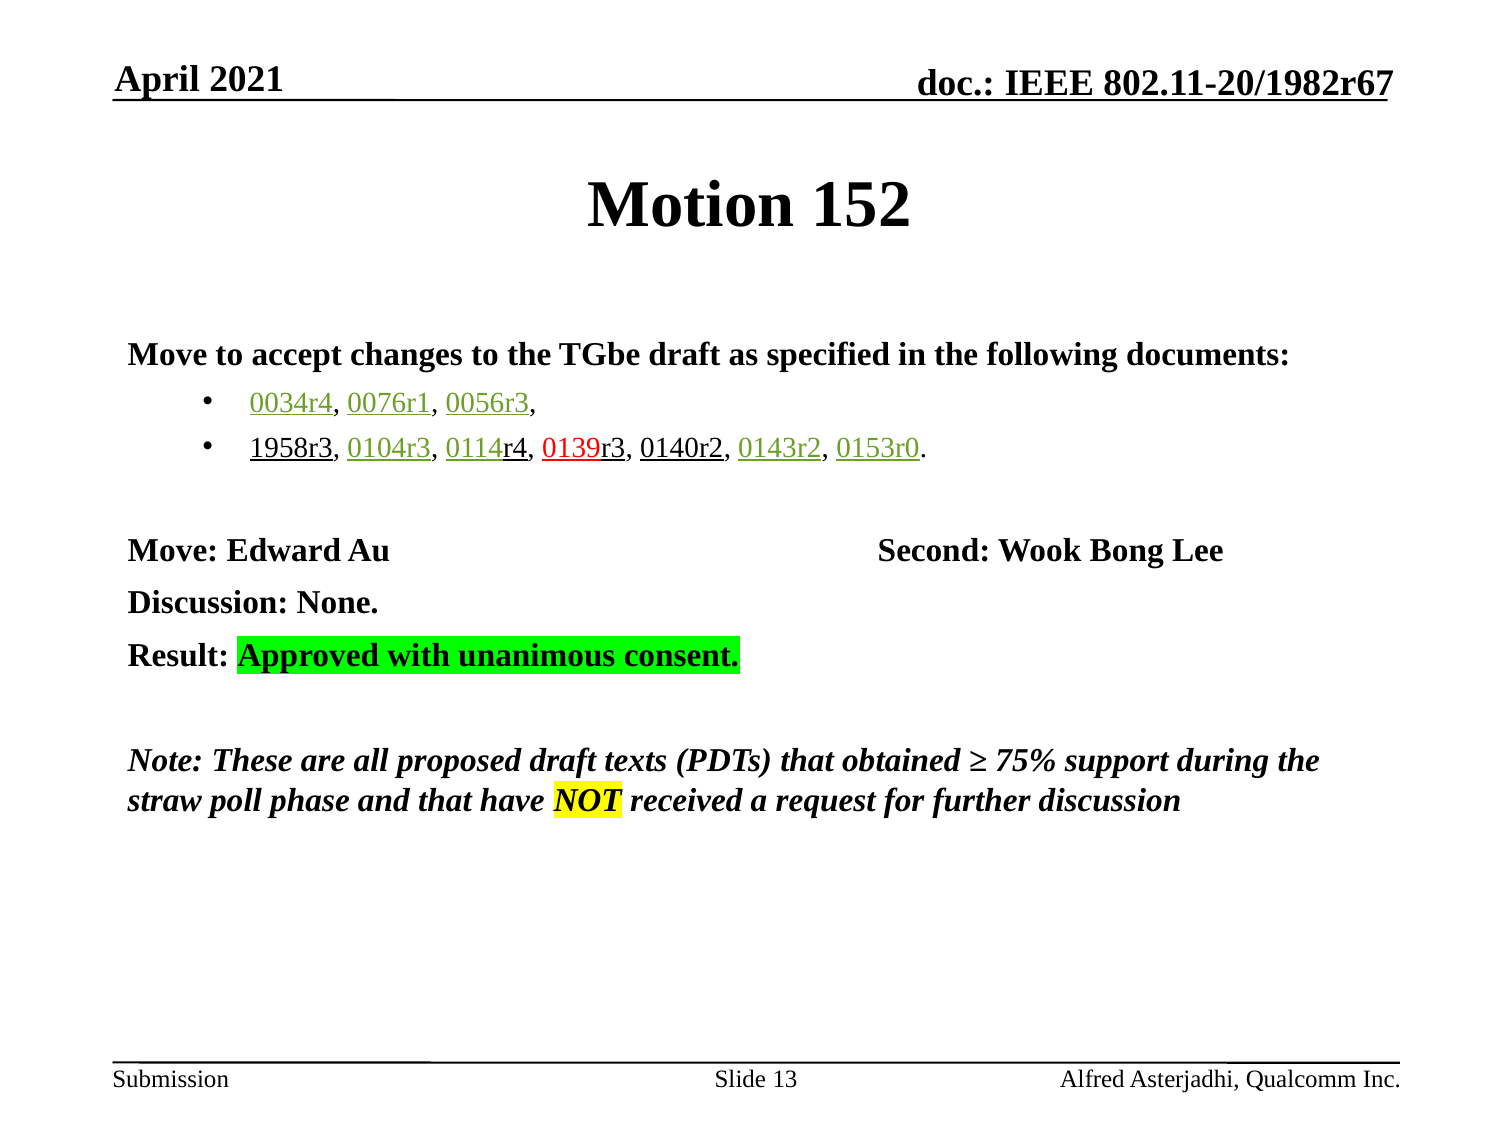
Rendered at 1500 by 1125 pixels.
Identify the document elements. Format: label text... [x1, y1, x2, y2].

title Motion 152 [112, 112, 1388, 288]
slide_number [114, 54, 423, 100]
footer Alfred Asterjadhi, Qualcomm Inc. [878, 1061, 1402, 1093]
list Move to accept changes to the TGbe draft as specified in the following documents: 0034r4, 0076r1, 0056r3, 1958r3, 0104r3, 0114r4, 0139r3, 0140r2, 0143r2, 0153r0. Move: Edward Au Second: Wook Bong Lee Discussion: None. Result: Approved with unanimous consent. Note: These are all proposed draft texts (PDTs) that obtained ≥ 75% support during the straw poll phase and that have NOT received a request for further discussion [112, 324, 1388, 1000]
slide_number Slide 13 [712, 1061, 800, 1123]
